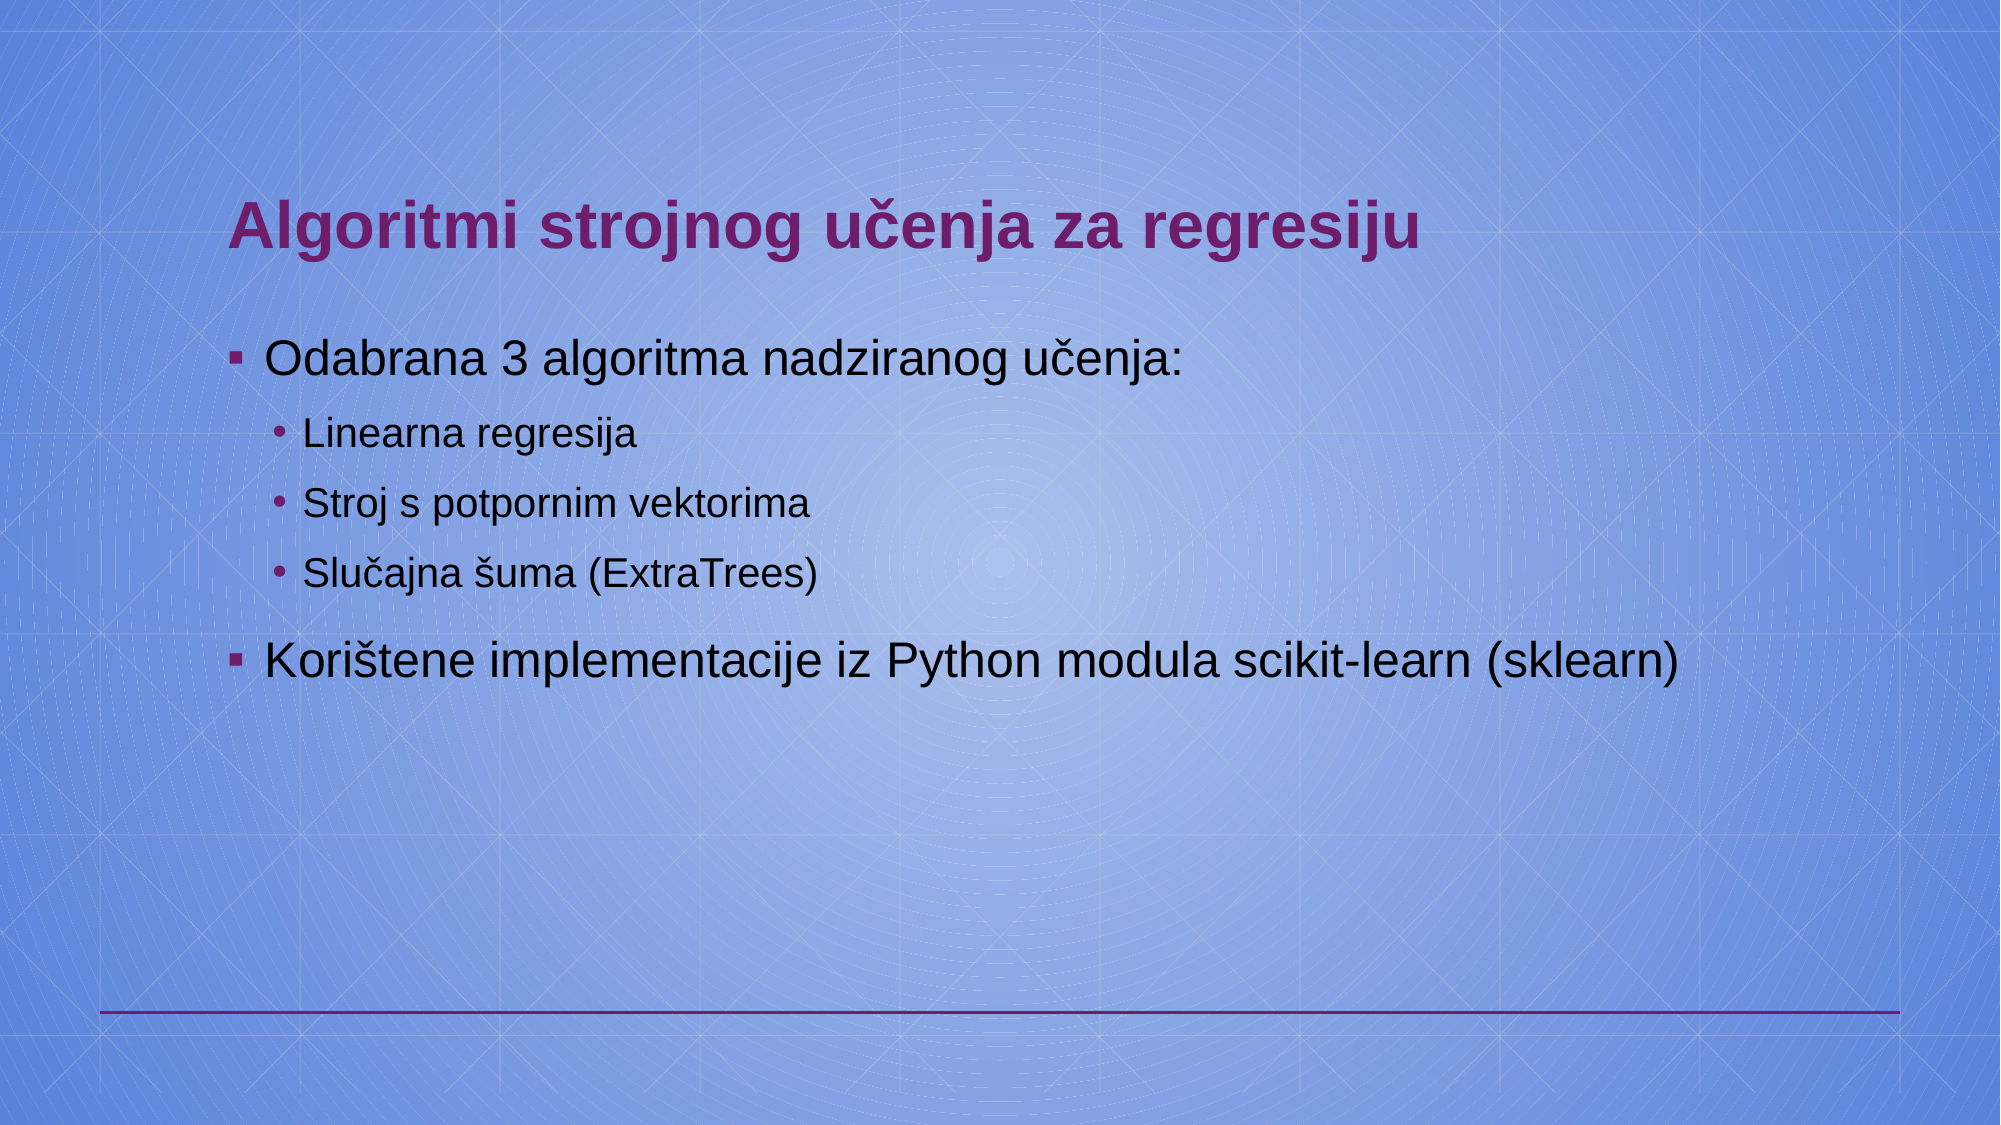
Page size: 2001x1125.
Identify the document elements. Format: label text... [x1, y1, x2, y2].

list Odabrana 3 algoritma nadziranog učenja: Linearna regresija Stroj s potpornim vektorima Slučajna šuma (ExtraTrees) Korištene implementacije iz Python modula scikit-learn (sklearn) [212, 324, 1788, 950]
title Algoritmi strojnog učenja za regresiju [212, 82, 1788, 271]
